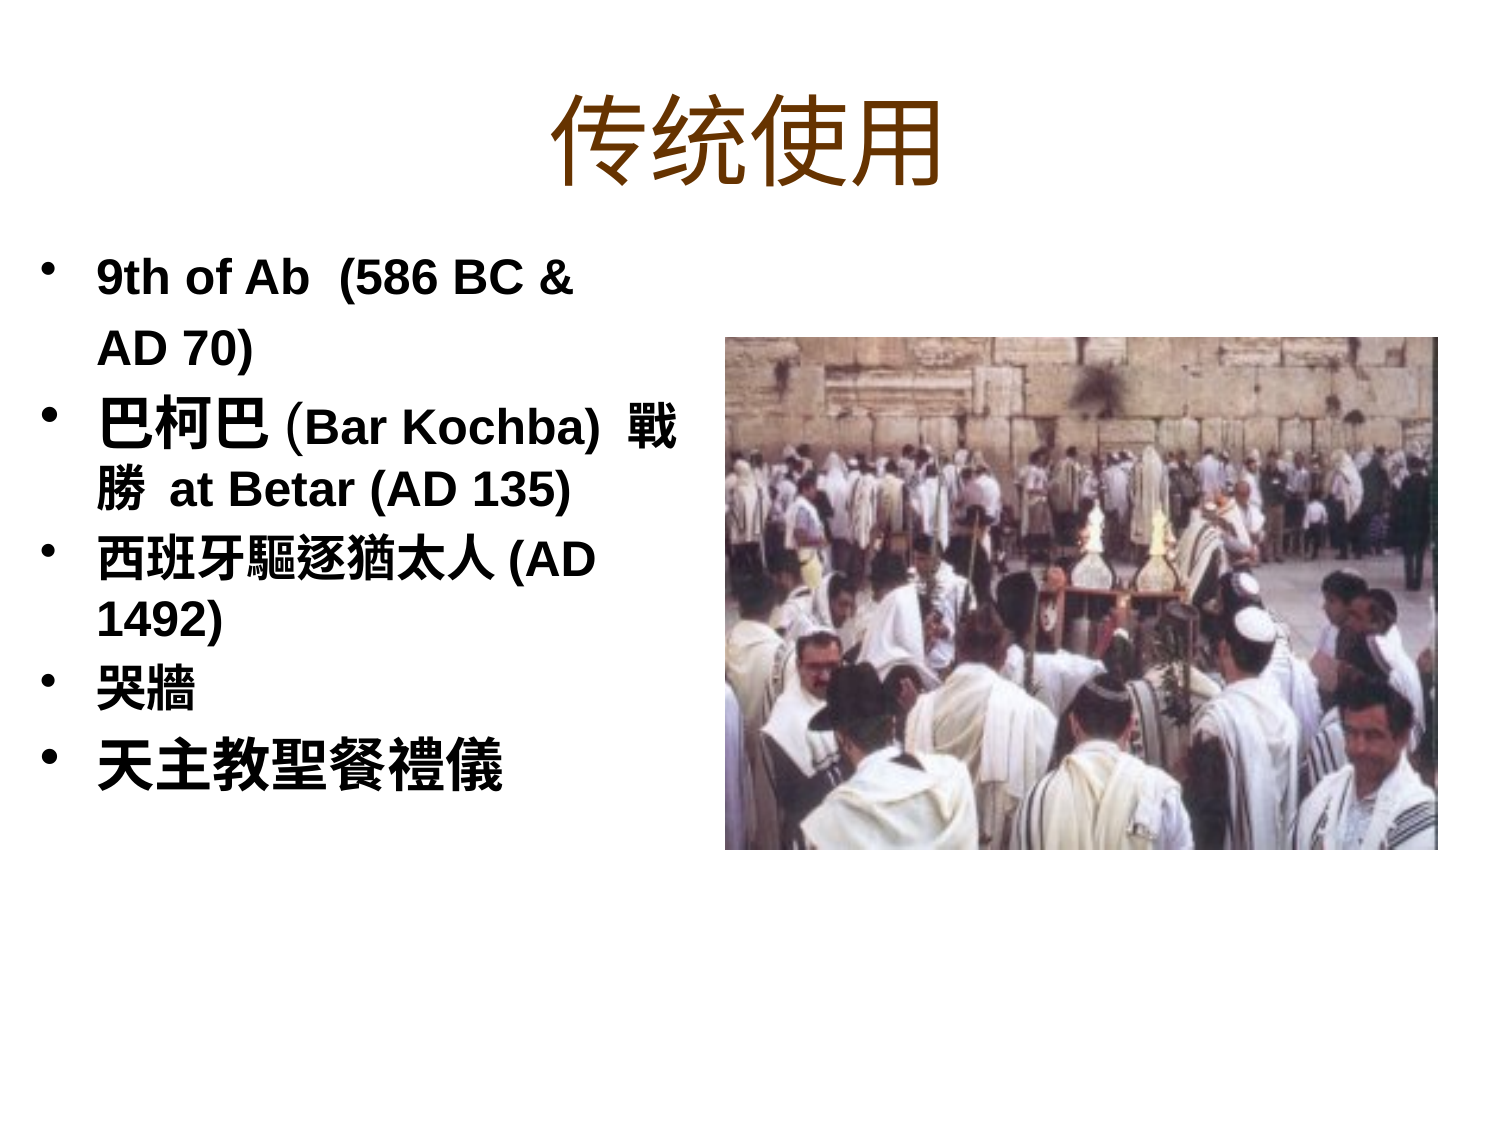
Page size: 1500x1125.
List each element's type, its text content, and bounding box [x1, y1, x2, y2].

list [724, 337, 1438, 851]
title 传统使用 [75, 45, 1425, 233]
text_box 9th of Ab (586 BC & AD 70) 巴柯巴(Bar Kochba) 戰勝 at Betar (AD 135) 西班牙驅逐猶太人(AD 1492) 哭牆 天主教聖餐禮儀 [24, 237, 738, 1025]
